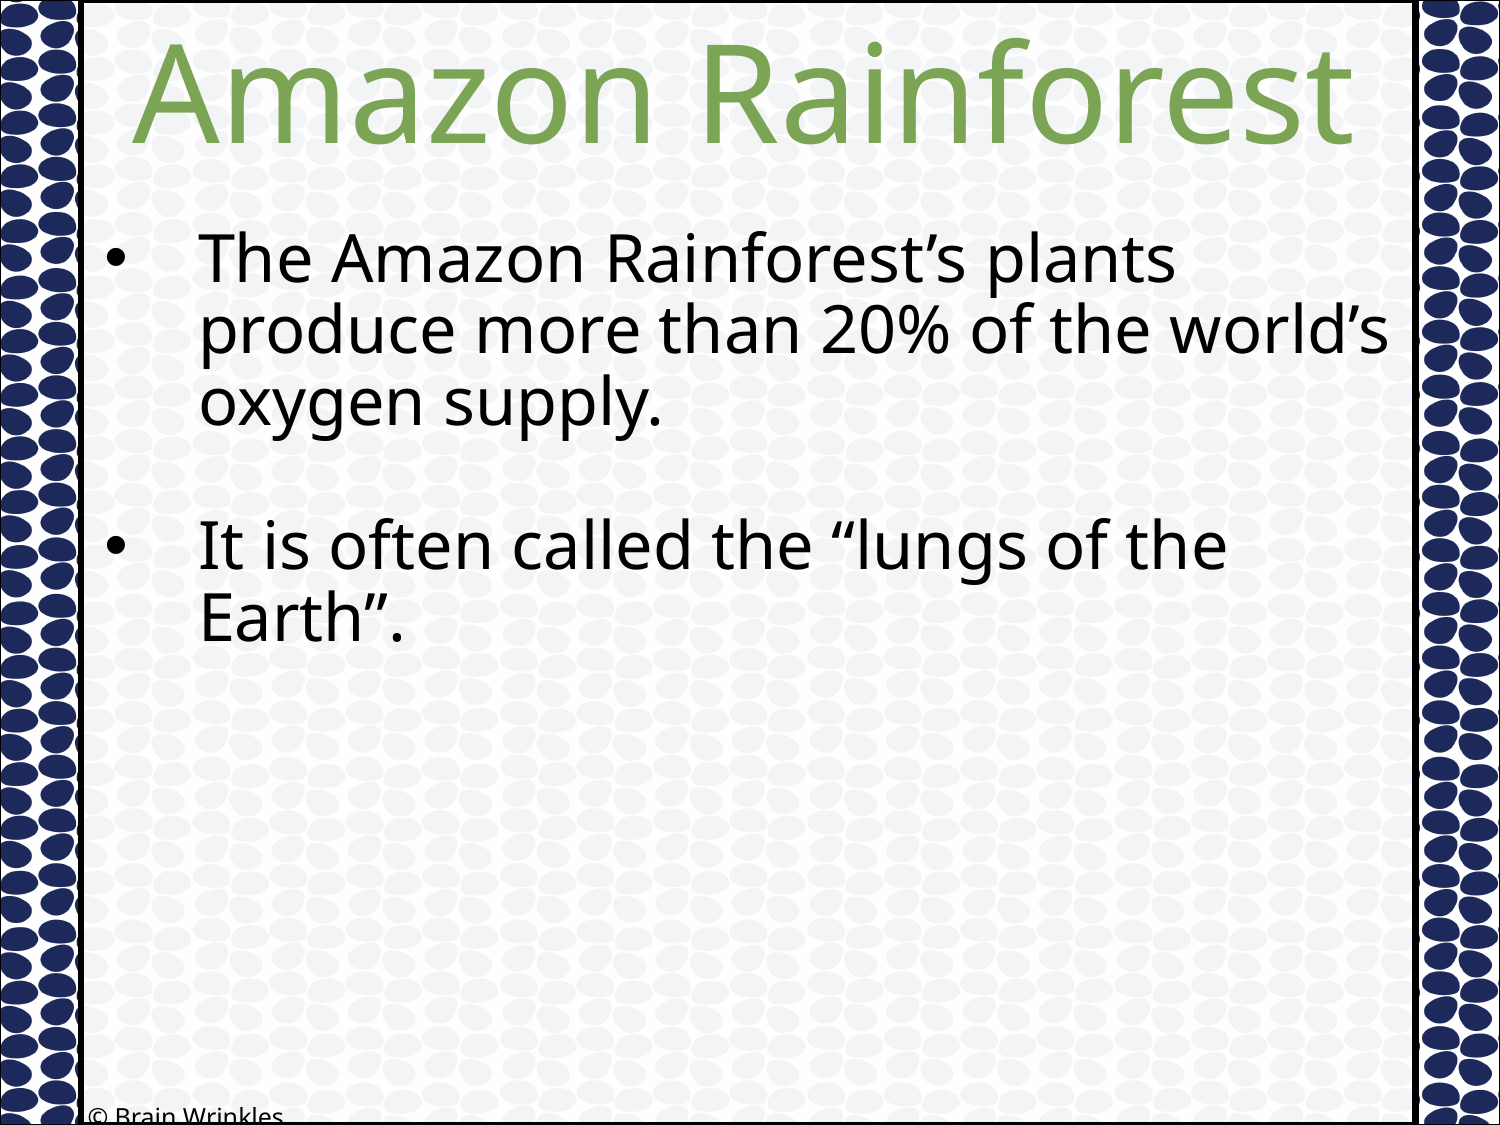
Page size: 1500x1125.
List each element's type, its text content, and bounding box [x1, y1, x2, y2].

text_box © Brain Wrinkles [72, 1093, 508, 1125]
text_box [80, 0, 1417, 1125]
text_box [0, 0, 80, 1125]
text_box [1417, 0, 1500, 1125]
text_box The Amazon Rainforest’s plants produce more than 20% of the world’s oxygen supply. It is often called the “lungs of the Earth”. [89, 217, 1411, 752]
text_box Amazon Rainforest [121, 0, 1368, 177]
